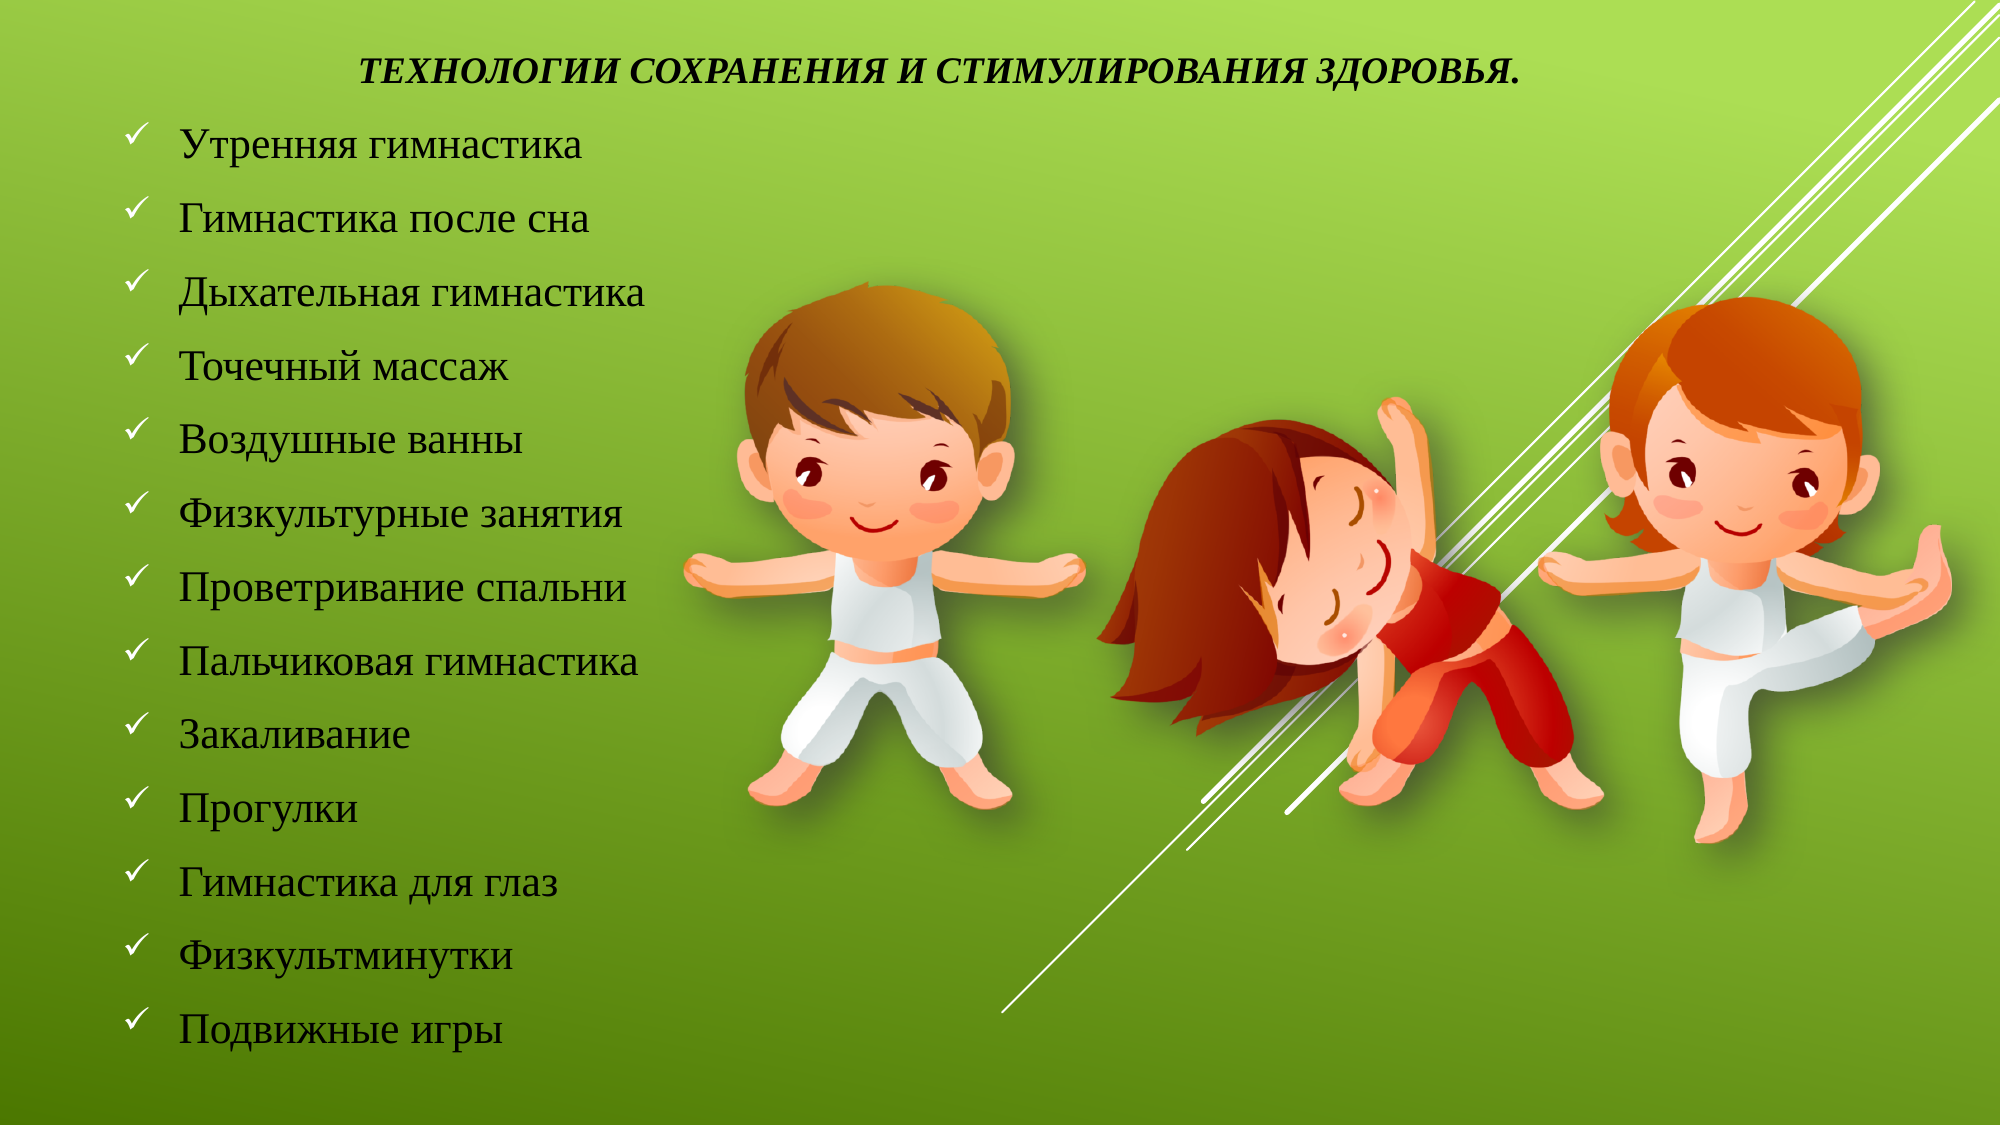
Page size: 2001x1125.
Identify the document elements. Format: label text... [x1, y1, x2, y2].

title технологии сохранения и стимулирования здоровья. [41, 32, 1839, 264]
subtitle Утренняя гимнастика Гимнастика после сна Дыхательная гимнастика Точечный массаж Воздушные ванны Физкультурные занятия Проветривание спальни Пальчиковая гимнастика Закаливание Прогулки Гимнастика для глаз Физкультминутки Подвижные игры [107, 107, 1839, 1105]
picture [683, 281, 1952, 844]
